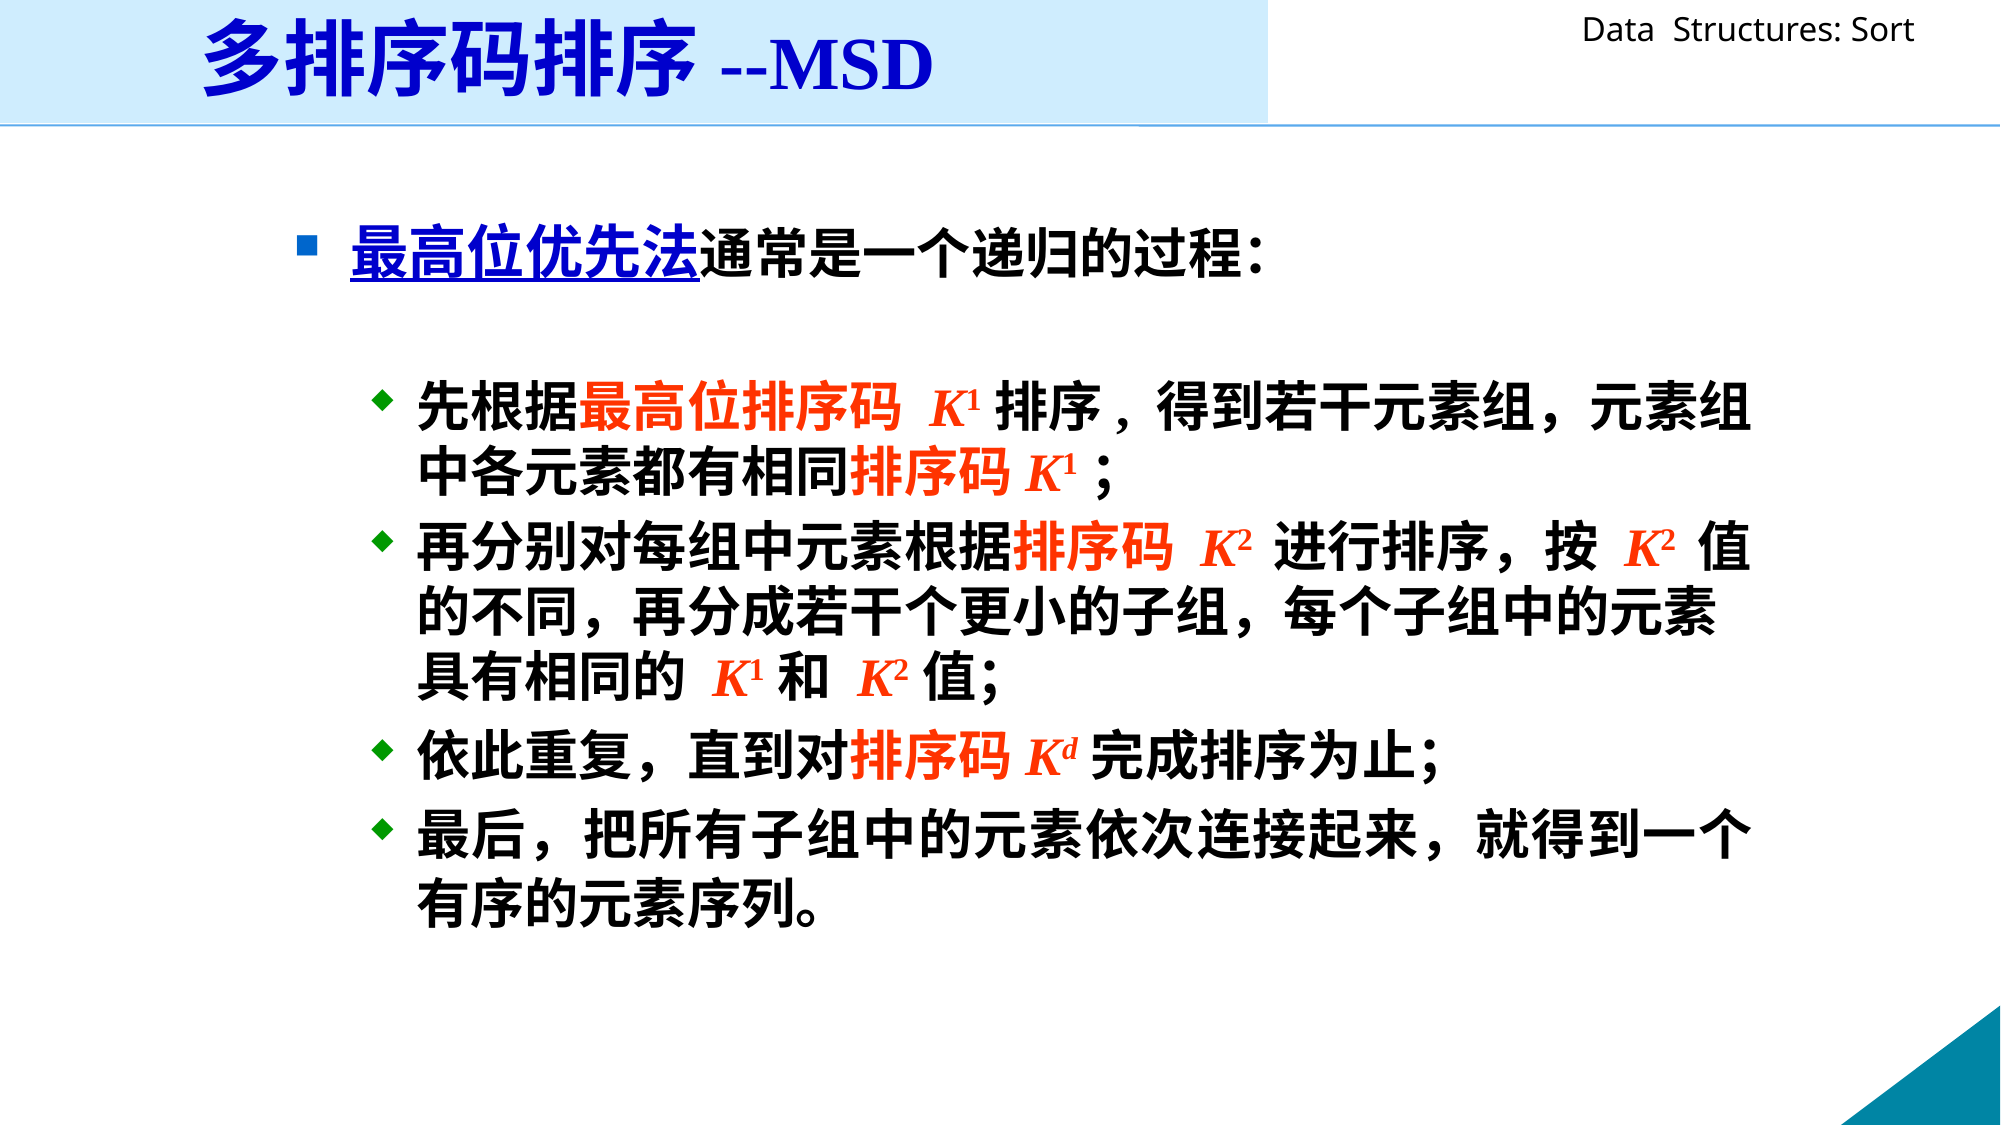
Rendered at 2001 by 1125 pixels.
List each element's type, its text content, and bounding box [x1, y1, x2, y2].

text_box 多排序码排序--MSD [184, 6, 1083, 114]
text_box 最高位优先法通常是一个递归的过程： 先根据最高位排序码 K1排序, 得到若干元素组，元素组中各元素都有相同排序码K1； 再分别对每组中元素根据排序码 K2 进行排序，按 K2 值的不同，再分成若干个更小的子组，每个子组中的元素具有相同的 K1和 K2值； 依此重复，直到对排序码Kd完成排序为止； 最后，把所有子组中的元素依次连接起来，就得到一个有序的元素序列。 [279, 208, 1768, 917]
